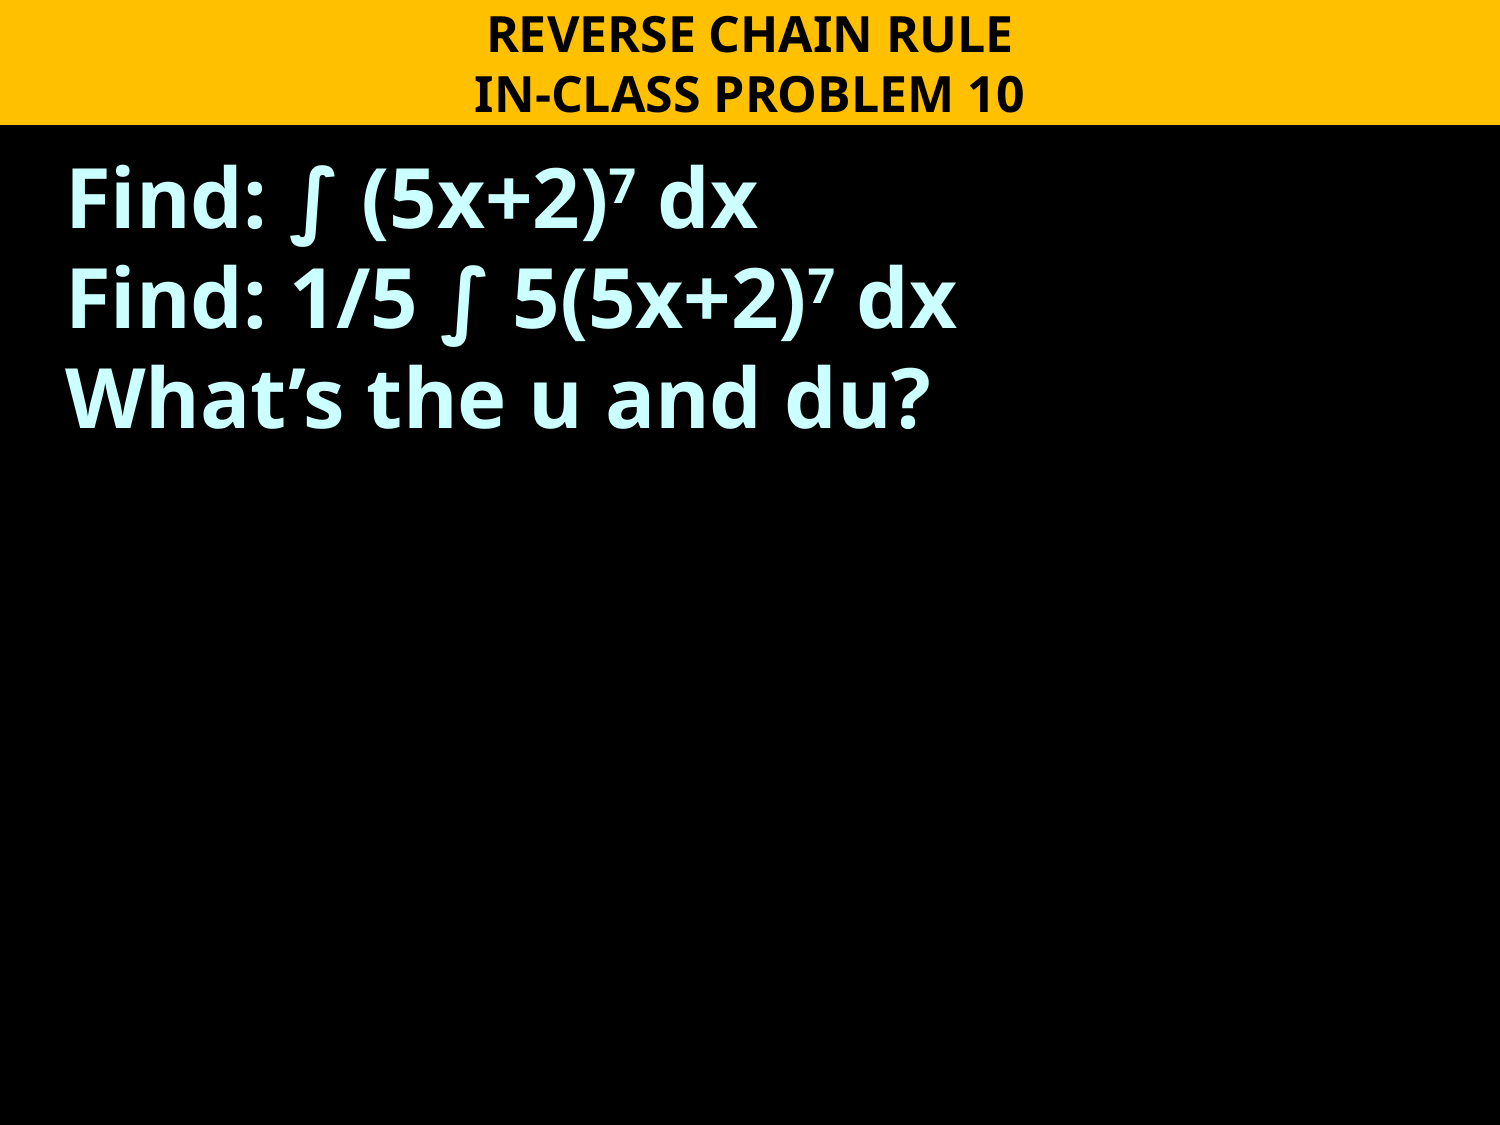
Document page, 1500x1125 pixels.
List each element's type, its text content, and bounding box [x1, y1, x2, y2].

text_box REVERSE CHAIN RULE IN-CLASS PROBLEM 10 [0, 0, 1500, 125]
list Find: ∫ (5x+2)7 dx Find: 1/5 ∫ 5(5x+2)7 dx What’s the u and du? [50, 137, 1500, 1063]
